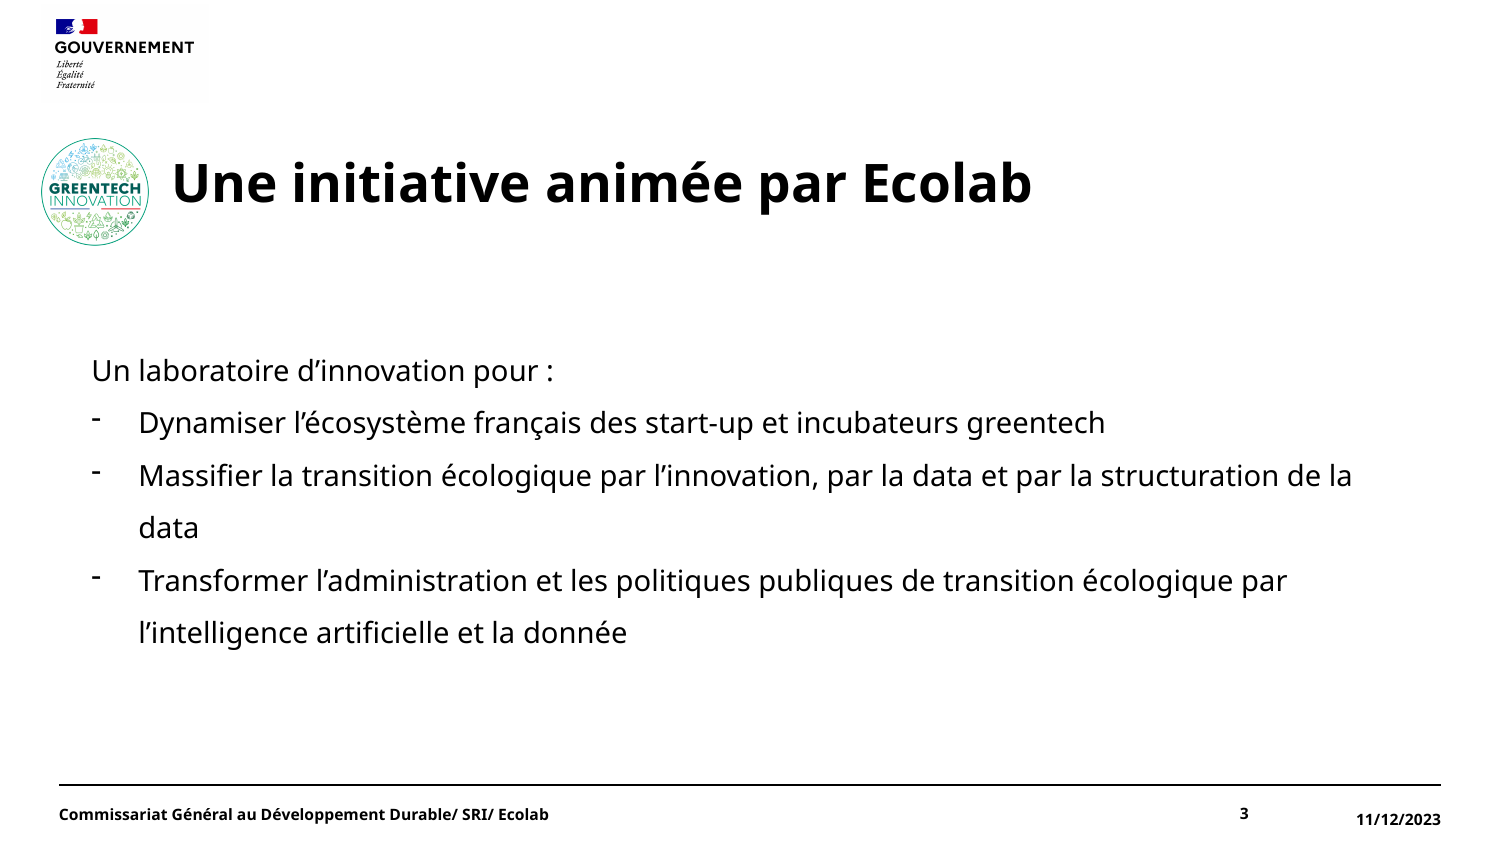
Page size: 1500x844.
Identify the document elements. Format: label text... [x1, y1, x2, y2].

slide_number 3 [1027, 784, 1249, 844]
footer Commissariat Général au Développement Durable/ SRI/ Ecolab [59, 784, 1027, 844]
title Une initiative animée par Ecolab [170, 197, 1306, 234]
picture [41, 3, 210, 104]
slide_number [1249, 789, 1441, 844]
text_box Un laboratoire d’innovation pour : Dynamiser l’écosystème français des start-up et incubateurs greentech Massifier la transition écologique par l’innovation, par la data et par la structuration de la data Transformer l’administration et les politiques publiques de transition écologique par l’intelligence artificielle et la donnée [76, 327, 1400, 762]
picture [41, 138, 149, 246]
